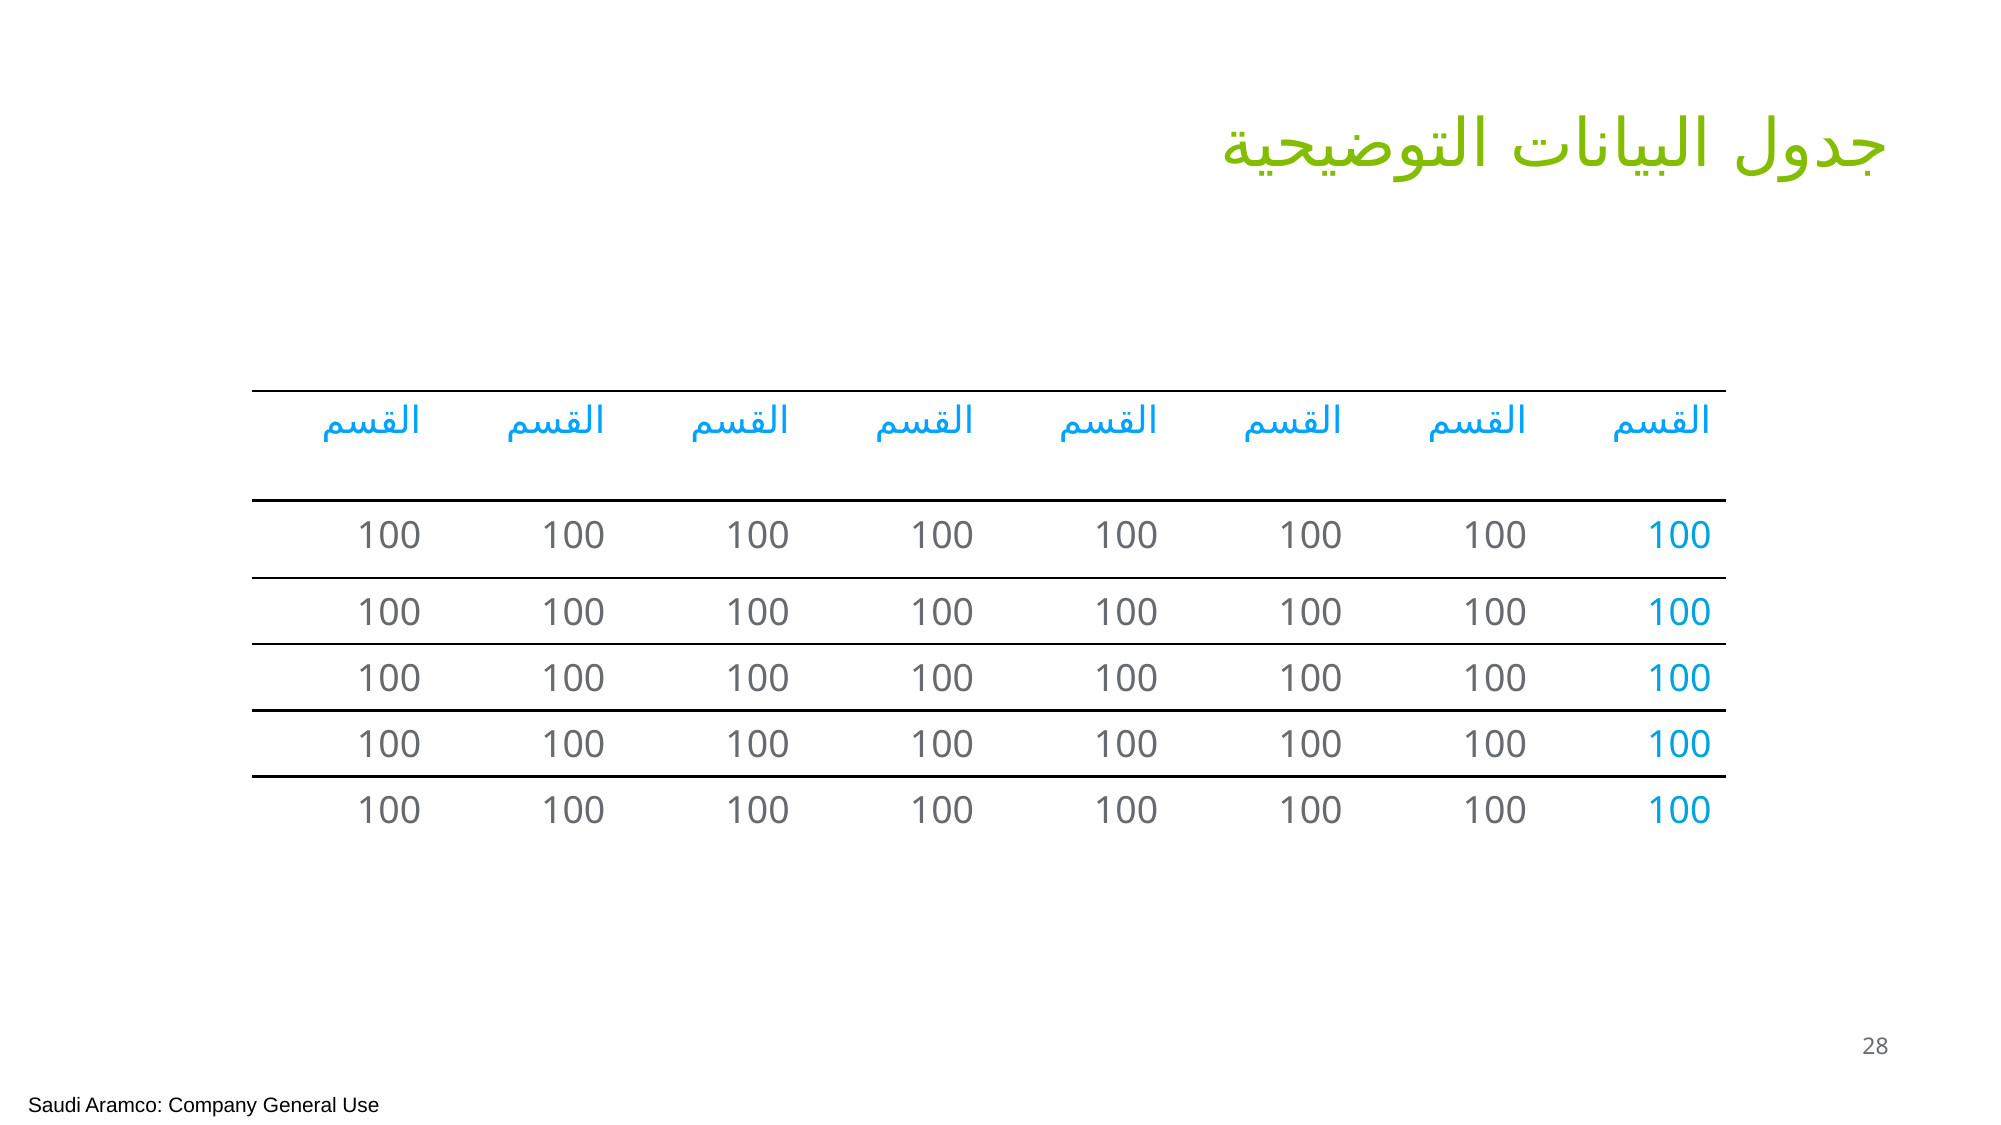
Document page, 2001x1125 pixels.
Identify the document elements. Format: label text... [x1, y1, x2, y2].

table_header القسم [252, 392, 436, 499]
table_cell 100 [1542, 712, 1726, 775]
table_cell 100 [805, 645, 989, 709]
table_cell 100 [436, 645, 621, 709]
table_cell 100 [252, 712, 436, 775]
table_cell 100 [1542, 502, 1726, 577]
table_cell 100 [805, 502, 989, 577]
table_cell 100 [436, 579, 621, 643]
table_cell 100 [1542, 579, 1726, 643]
table_header القسم [1173, 392, 1358, 499]
table_cell 100 [436, 778, 621, 842]
table_cell 100 [252, 778, 436, 842]
table_cell 100 [805, 712, 989, 775]
table_cell 100 [621, 579, 805, 643]
table_cell 100 [989, 645, 1173, 709]
table_cell 100 [1173, 645, 1358, 709]
table_cell 100 [436, 712, 621, 775]
table_cell 100 [252, 502, 436, 577]
table_cell 100 [1358, 778, 1542, 842]
table_header القسم [805, 392, 989, 499]
table_cell 100 [1173, 778, 1358, 842]
table_cell 100 [805, 778, 989, 842]
text_box جدول البيانات التوضيحية [1162, 92, 1906, 179]
table_cell 100 [1358, 712, 1542, 775]
table_cell 100 [989, 502, 1173, 577]
table_cell 100 [1358, 645, 1542, 709]
table_cell 100 [1173, 579, 1358, 643]
table_header القسم [621, 392, 805, 499]
table_cell 100 [621, 712, 805, 775]
table_header القسم [989, 392, 1173, 499]
table_cell 100 [436, 502, 621, 577]
table_cell 100 [621, 778, 805, 842]
table_cell 100 [621, 502, 805, 577]
table_cell 100 [252, 579, 436, 643]
table_cell 100 [1542, 645, 1726, 709]
table_header القسم [1358, 392, 1542, 499]
table_cell 100 [1173, 712, 1358, 775]
table_cell 100 [805, 579, 989, 643]
table_cell 100 [989, 778, 1173, 842]
table_cell 100 [1358, 502, 1542, 577]
table_header القسم [1542, 392, 1726, 499]
table_cell 100 [1542, 778, 1726, 842]
table_cell 100 [989, 579, 1173, 643]
table_header القسم [436, 392, 621, 499]
table_cell 100 [989, 712, 1173, 775]
table_cell 100 [621, 645, 805, 709]
table_cell 100 [252, 645, 436, 709]
table_cell 100 [1358, 579, 1542, 643]
table_cell 100 [1173, 502, 1358, 577]
